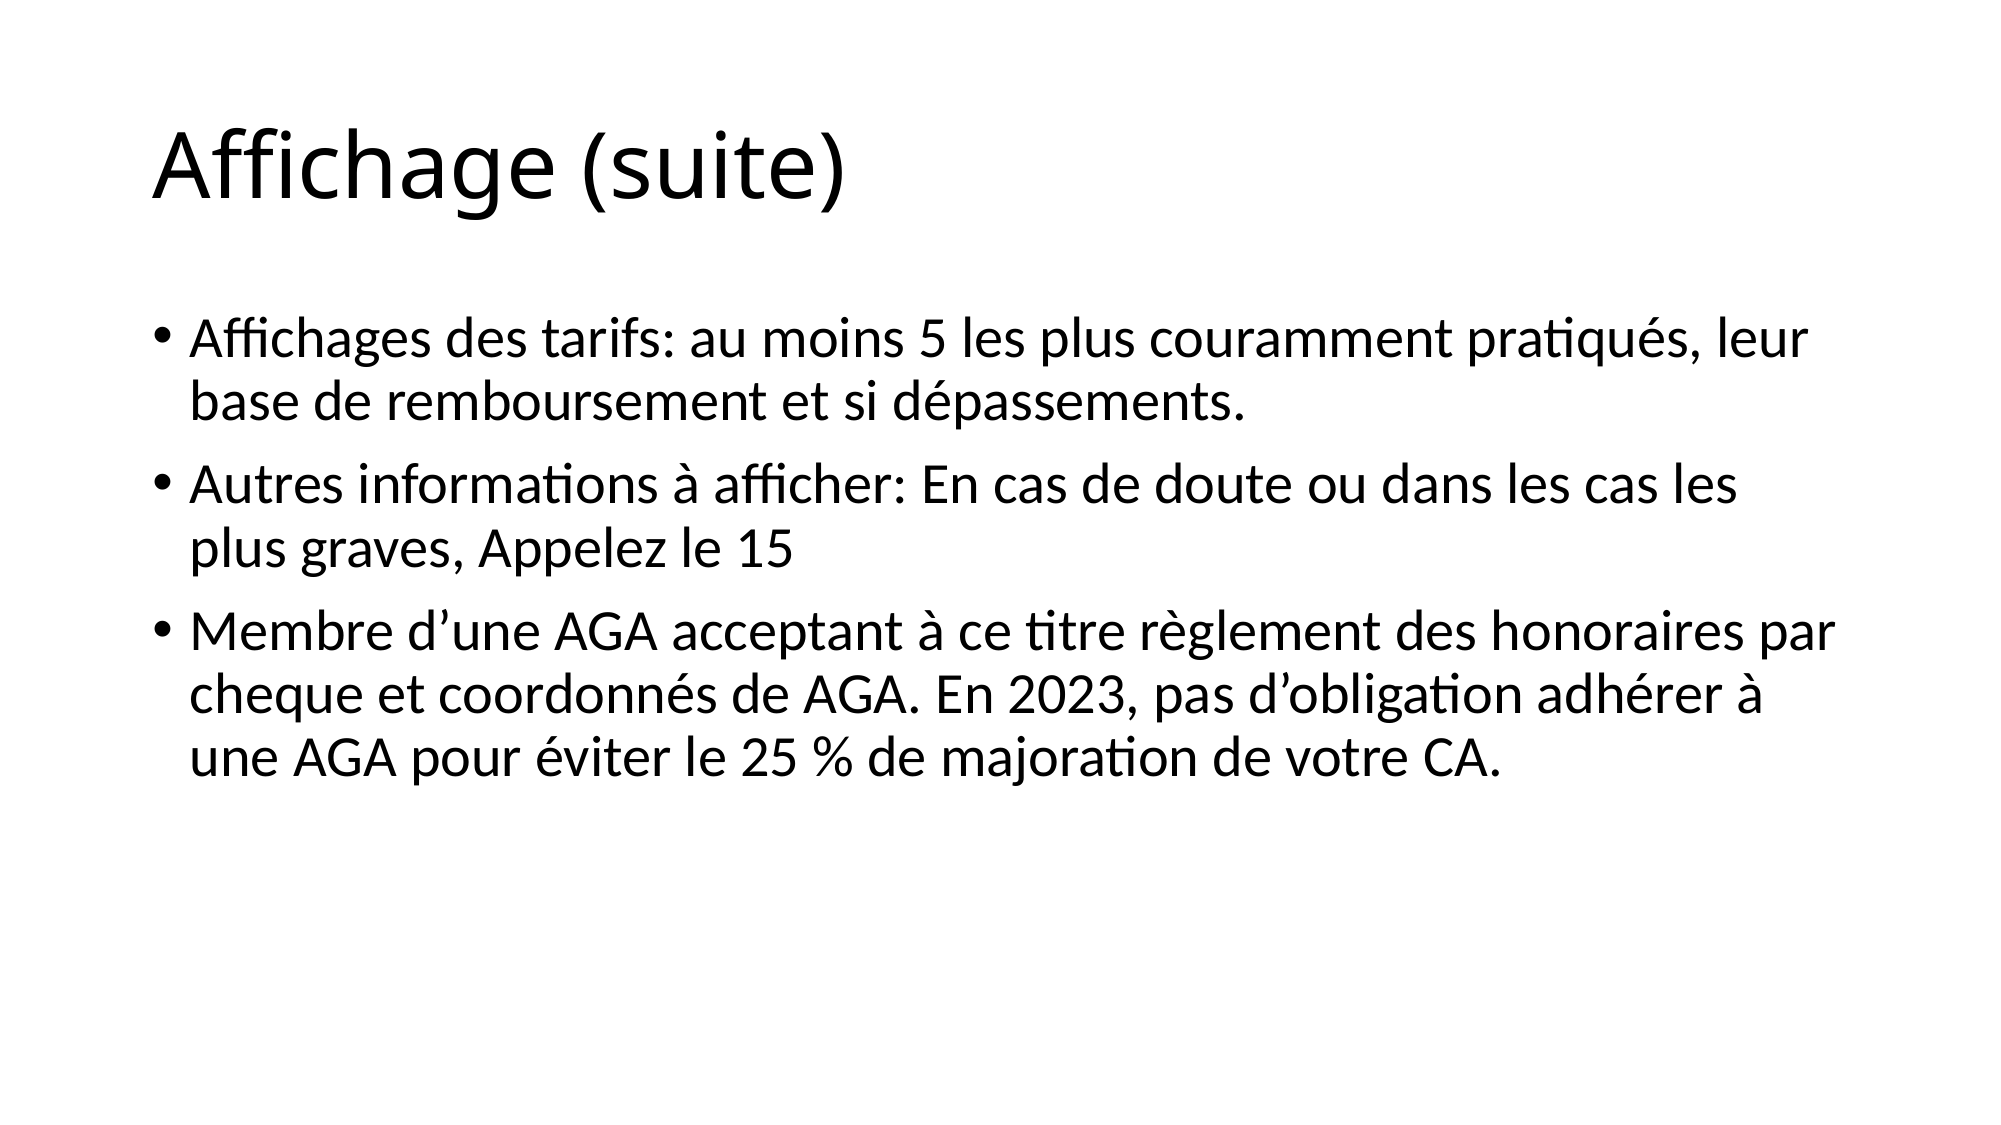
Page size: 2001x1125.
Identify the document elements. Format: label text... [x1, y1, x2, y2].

title Affichage (suite) [137, 59, 1863, 278]
list Affichages des tarifs: au moins 5 les plus couramment pratiqués, leur base de remboursement et si dépassements. Autres informations à afficher: En cas de doute ou dans les cas les plus graves, Appelez le 15 Membre d’une AGA acceptant à ce titre règlement des honoraires par cheque et coordonnés de AGA. En 2023, pas d’obligation adhérer à une AGA pour éviter le 25 % de majoration de votre CA. [137, 299, 1863, 1014]
